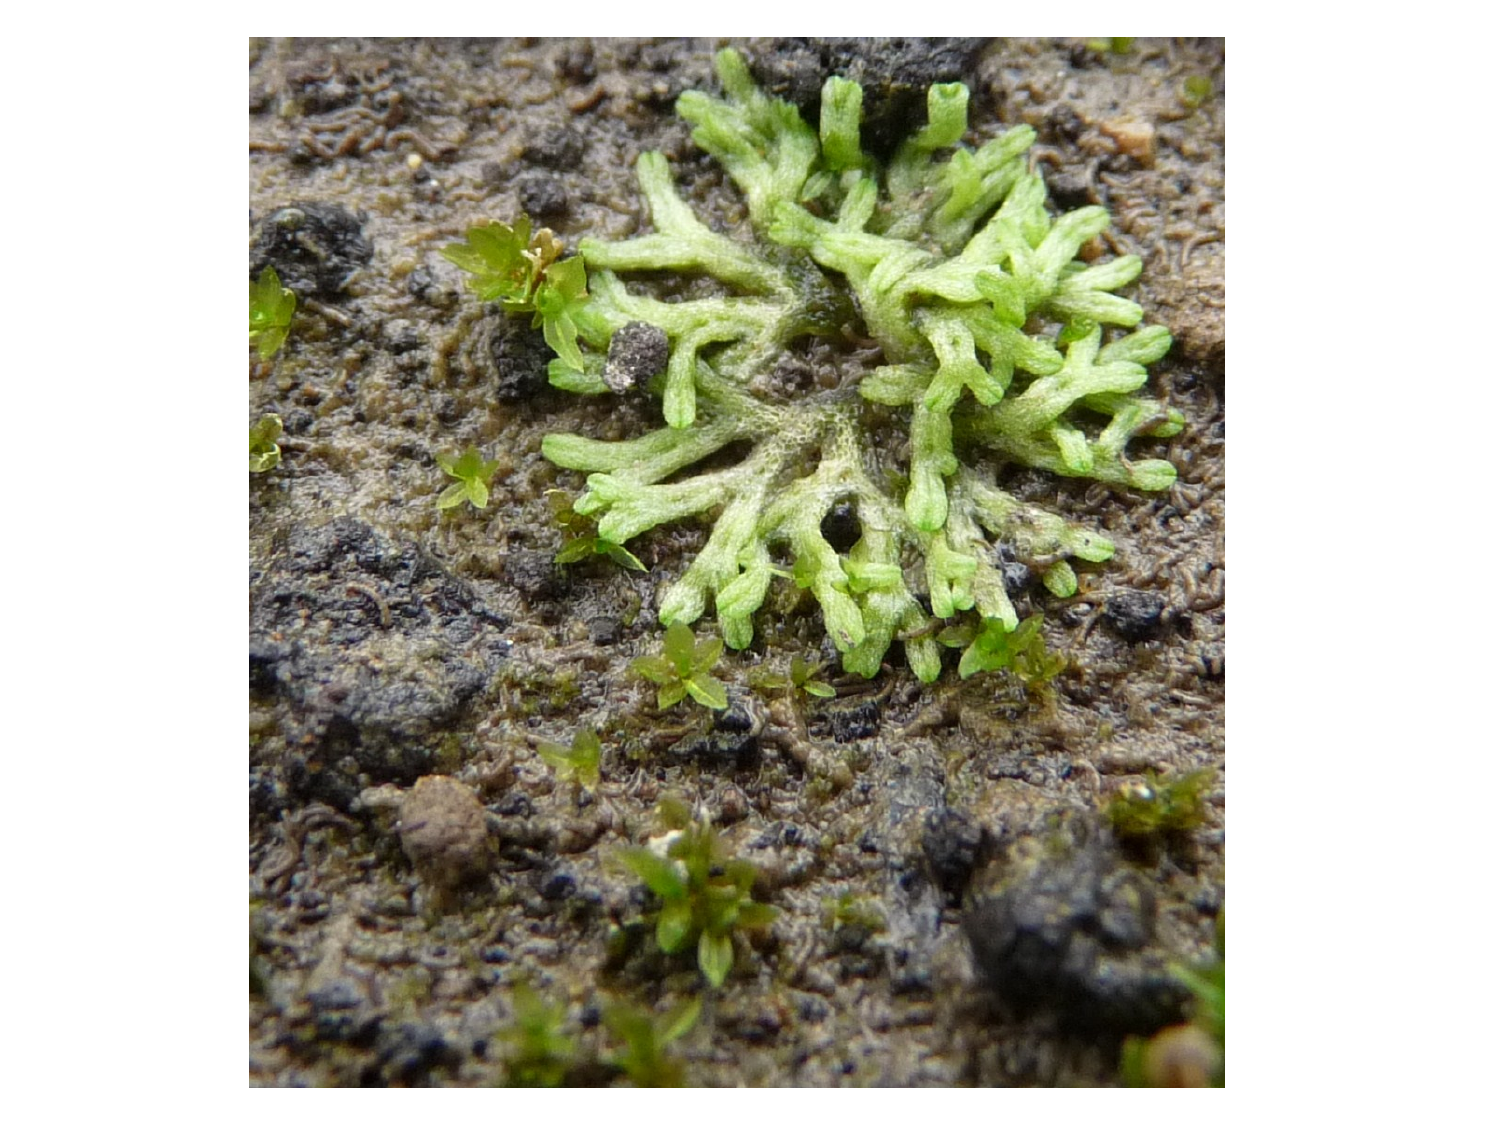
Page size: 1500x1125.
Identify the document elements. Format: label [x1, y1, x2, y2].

picture [249, 37, 1226, 1088]
